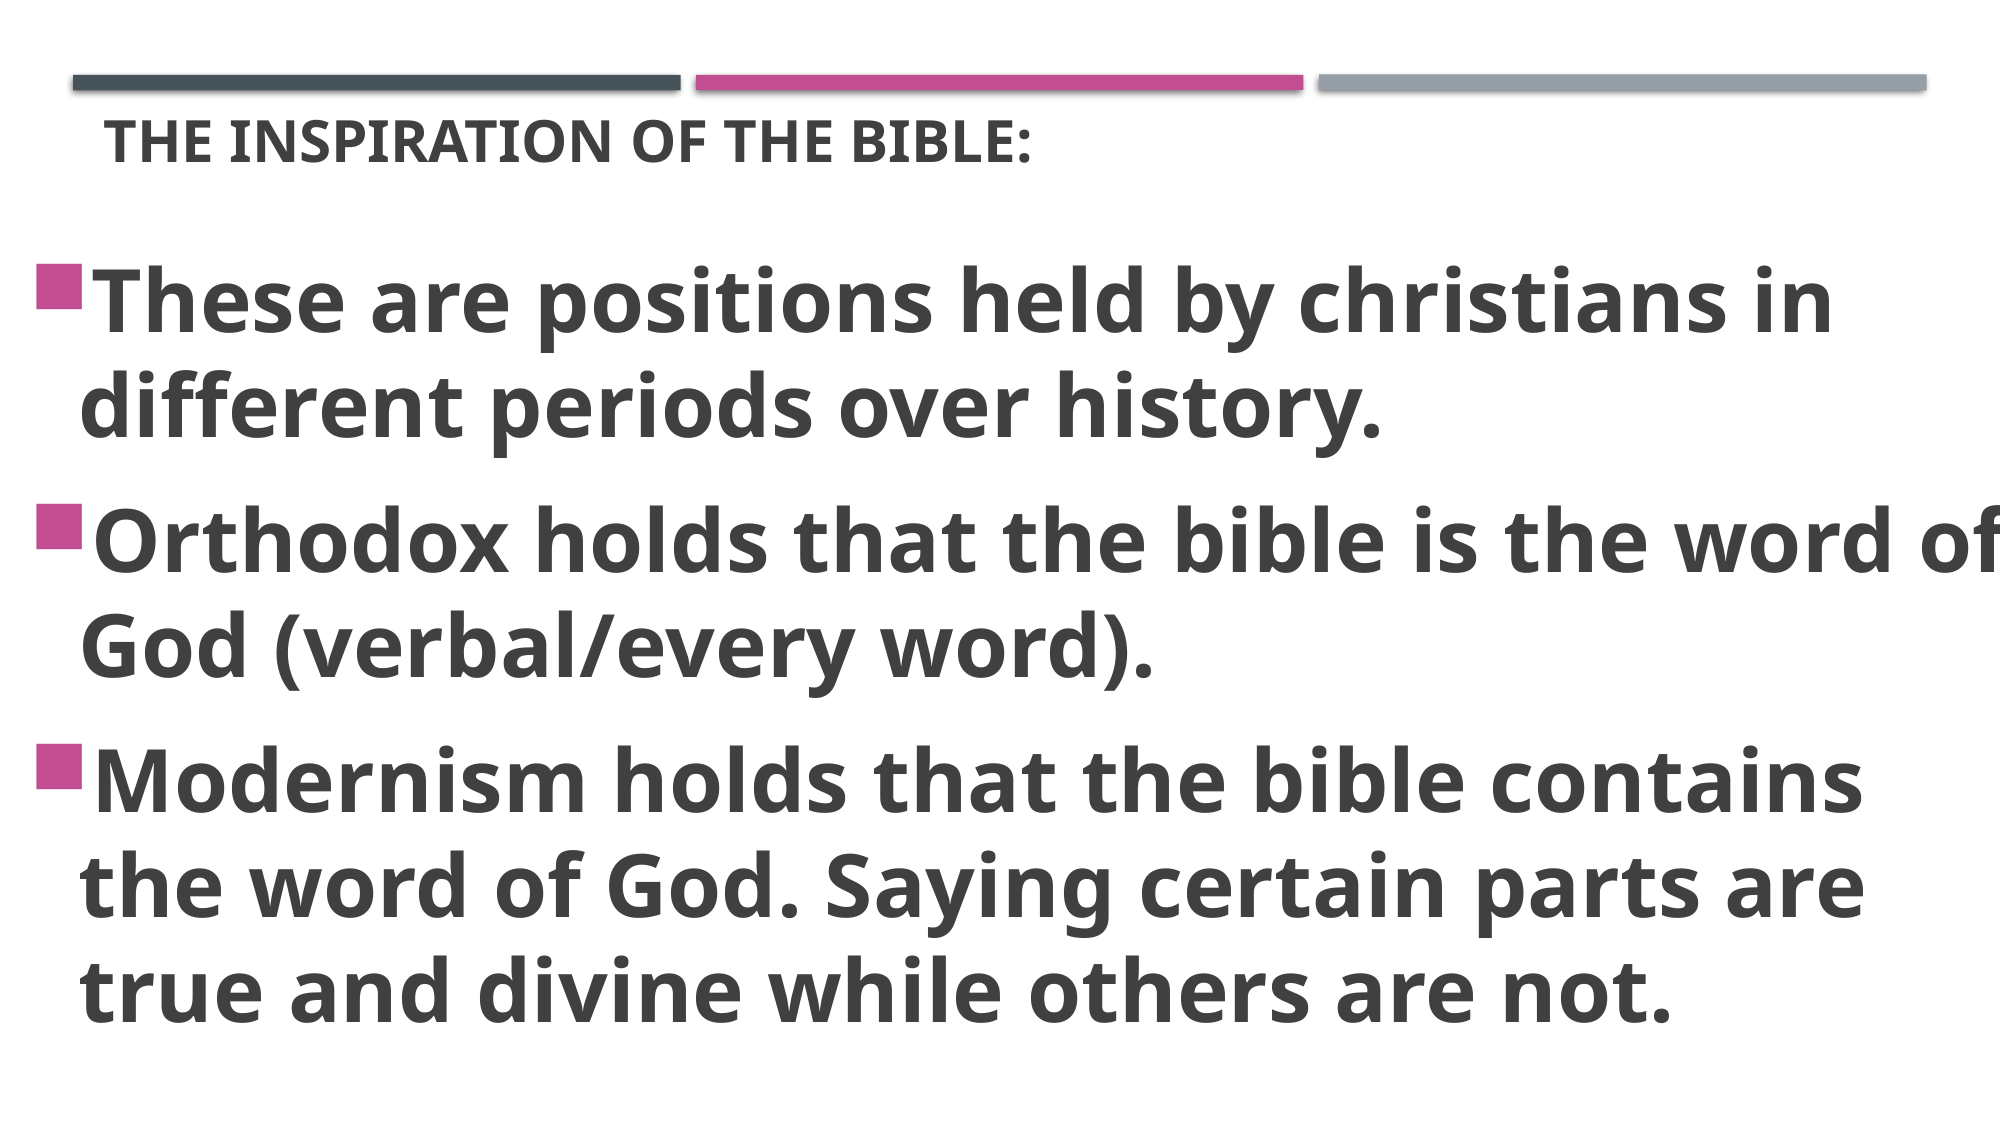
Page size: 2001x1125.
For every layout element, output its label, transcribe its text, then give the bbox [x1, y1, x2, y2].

list These are positions held by christians in different periods over history. Orthodox holds that the bible is the word of God (verbal/every word). Modernism holds that the bible contains the word of God. Saying certain parts are true and divine while others are not. [13, 198, 2000, 1086]
title The Inspiration of the bible: [88, 61, 1898, 182]
